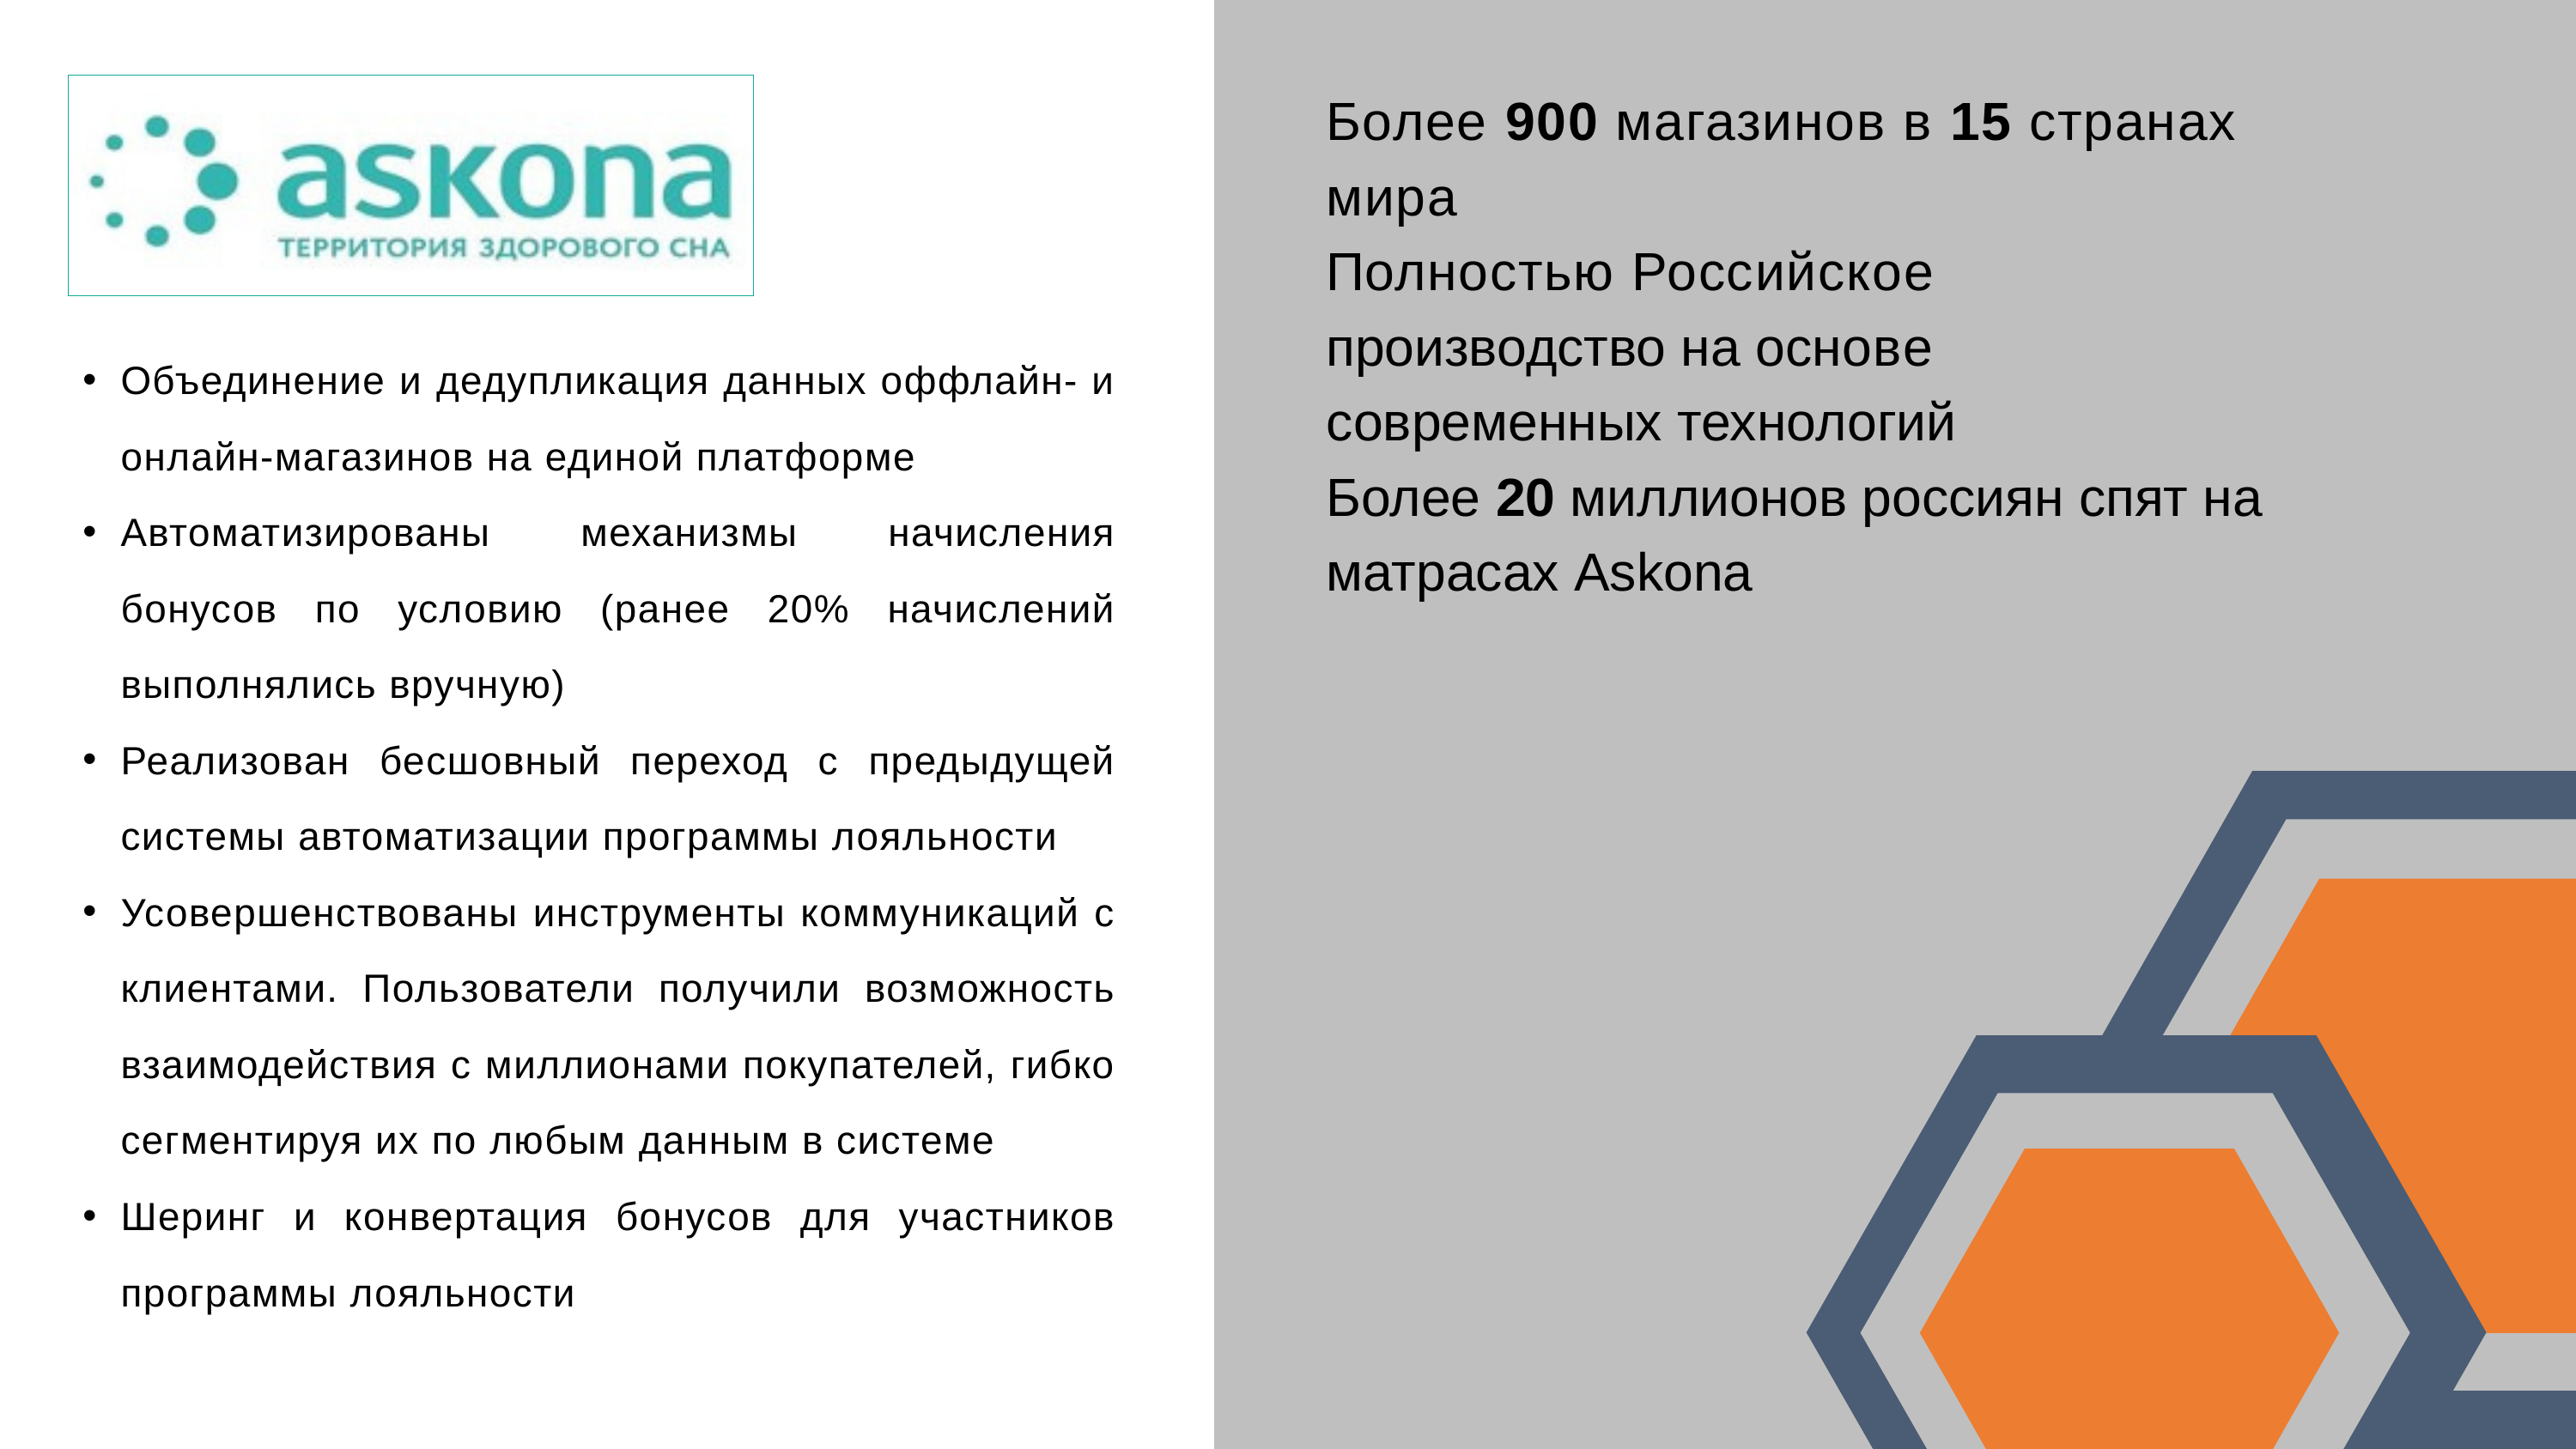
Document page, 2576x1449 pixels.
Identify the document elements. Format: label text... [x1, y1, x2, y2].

text_box Более 900 магазинов в 15 странах мира Полностью Российское производство на основе современных технологий Более 20 миллионов россиян спят на матрасах Askona [1326, 76, 2274, 603]
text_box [0, 0, 1214, 1449]
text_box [2057, 770, 2576, 1449]
picture [68, 75, 754, 296]
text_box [1806, 1034, 2487, 1449]
